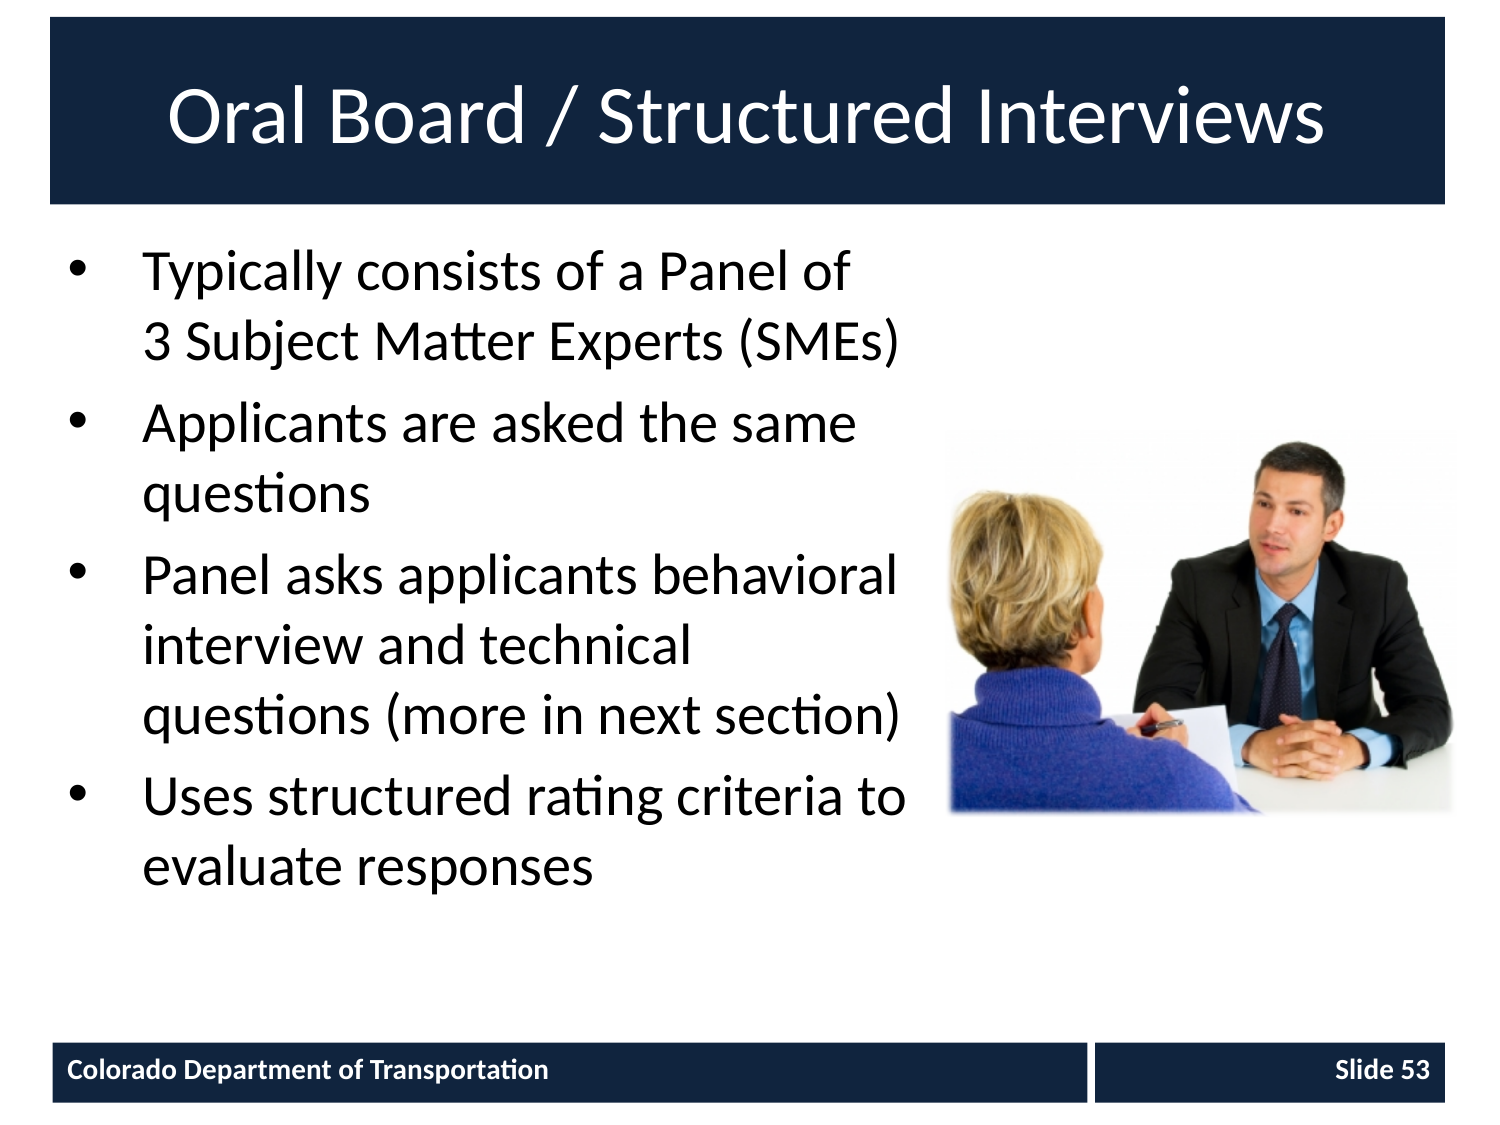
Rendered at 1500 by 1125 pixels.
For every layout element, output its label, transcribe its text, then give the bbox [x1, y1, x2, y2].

slide_number Slide 53 [1095, 1042, 1445, 1103]
title Oral Board / Structured Interviews [49, 16, 1446, 205]
list Typically consists of a Panel of 3 Subject Matter Experts (SMEs) Applicants are asked the same questions Panel asks applicants behavioral interview and technical questions (more in next section) Uses structured rating criteria to evaluate responses [52, 224, 946, 1036]
footer Colorado Department of Transportation [52, 1042, 1088, 1103]
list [945, 429, 1457, 819]
